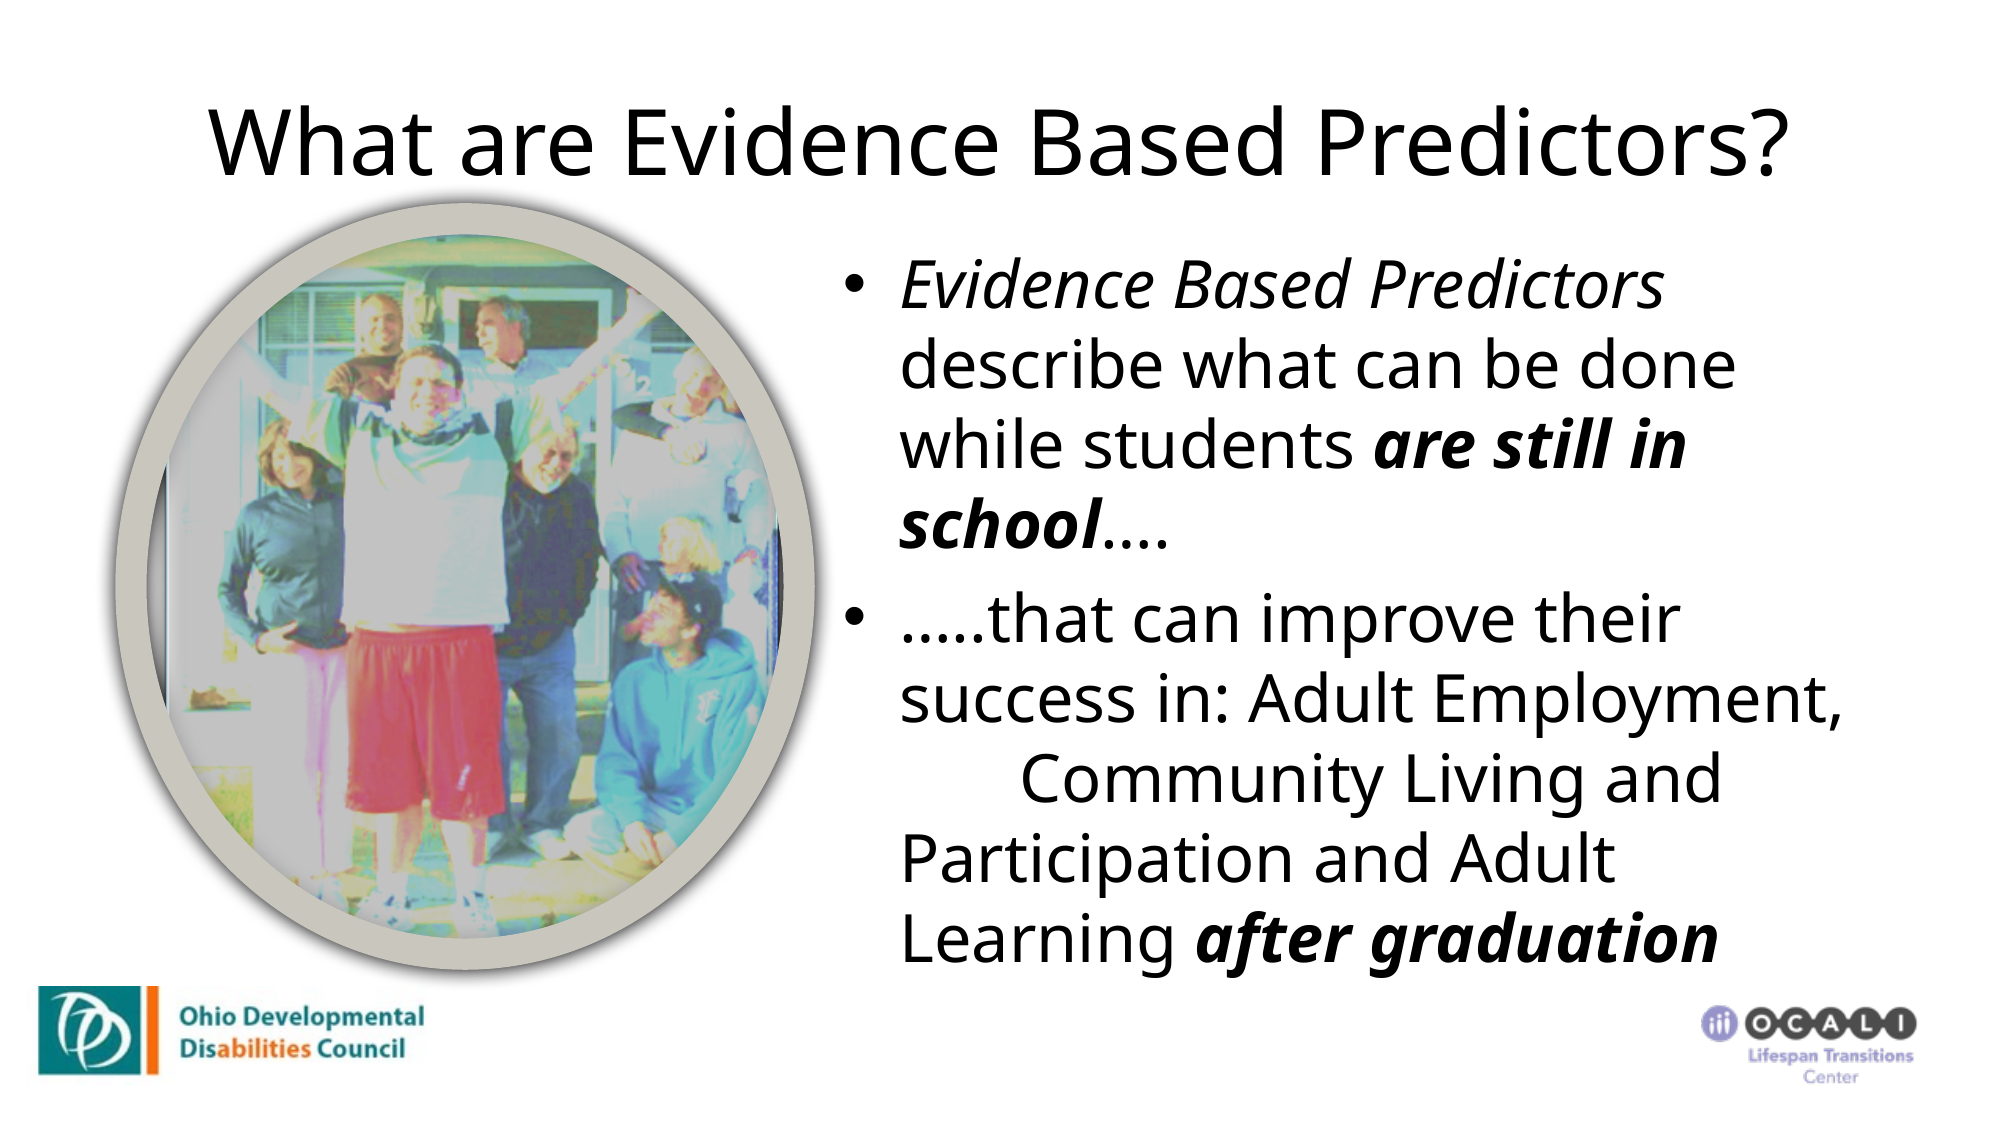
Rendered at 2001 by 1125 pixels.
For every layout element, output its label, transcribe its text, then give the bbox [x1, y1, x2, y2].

picture [26, 986, 471, 1085]
list Evidence Based Predictors describe what can be done while students are still in school…. …..that can improve their success in: Adult Employment, Community Living and Participation and Adult Learning after graduation [827, 234, 1913, 1001]
picture [1697, 1001, 1923, 1088]
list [130, 218, 800, 955]
title What are Evidence Based Predictors? [99, 45, 1900, 233]
